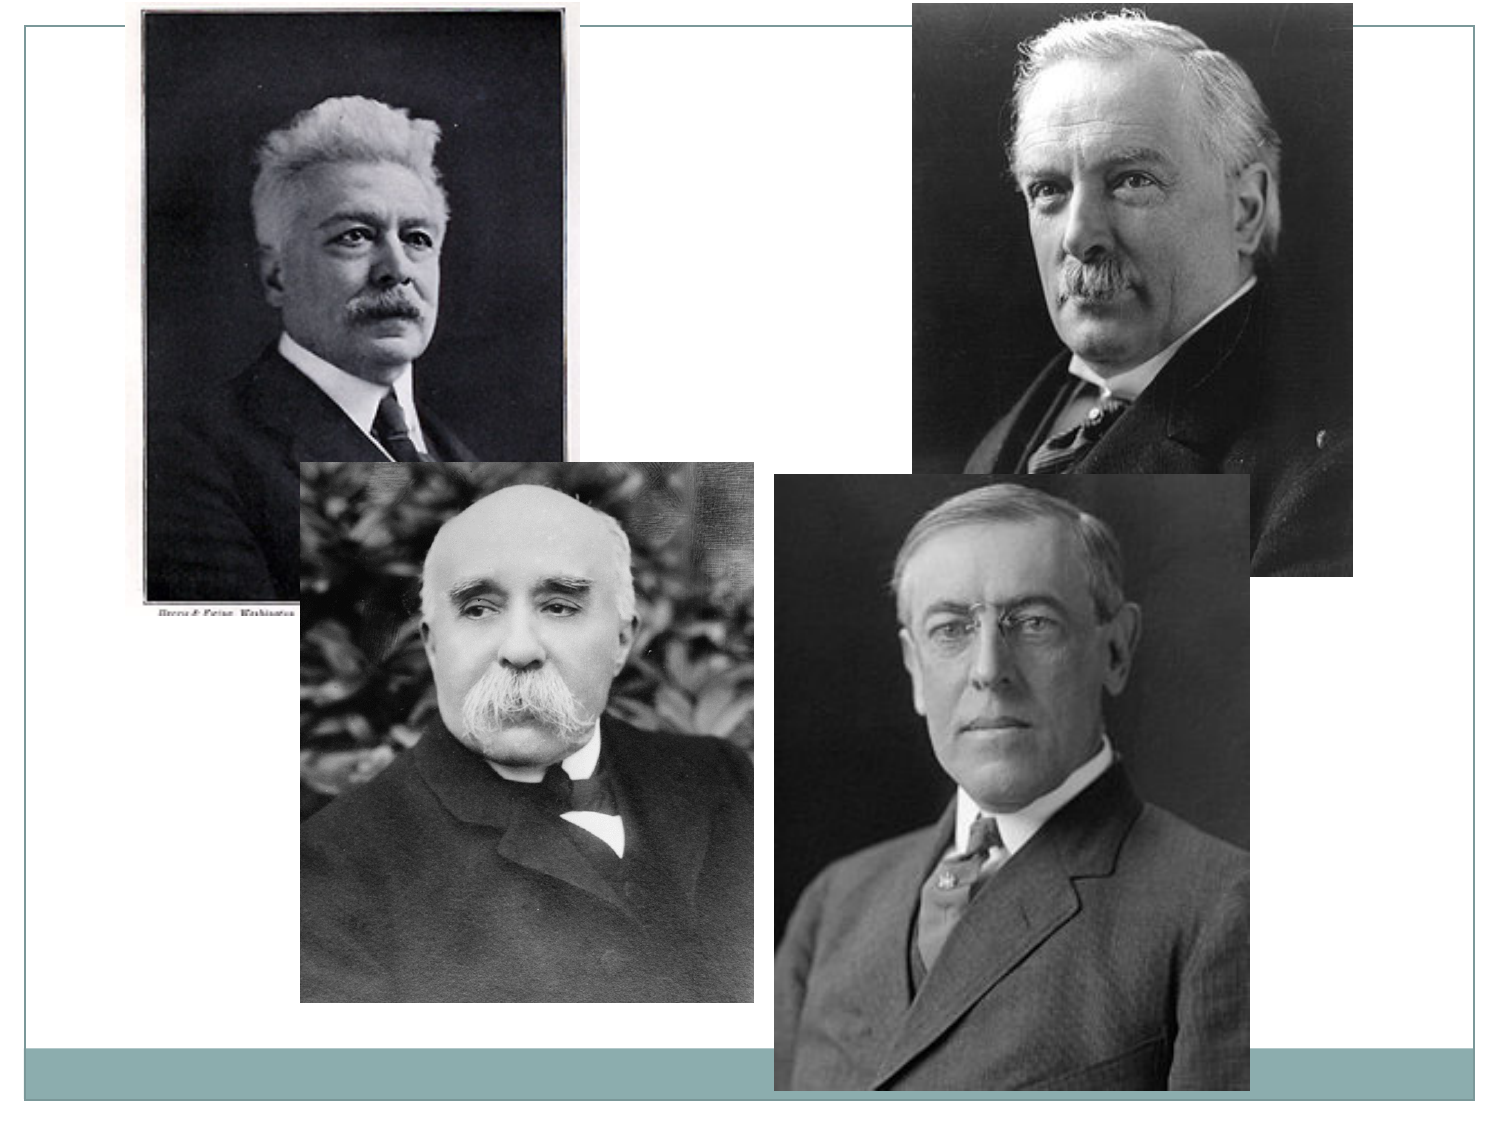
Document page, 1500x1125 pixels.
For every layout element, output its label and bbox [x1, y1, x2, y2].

picture [774, 3, 1354, 1091]
picture [124, 1, 754, 1003]
